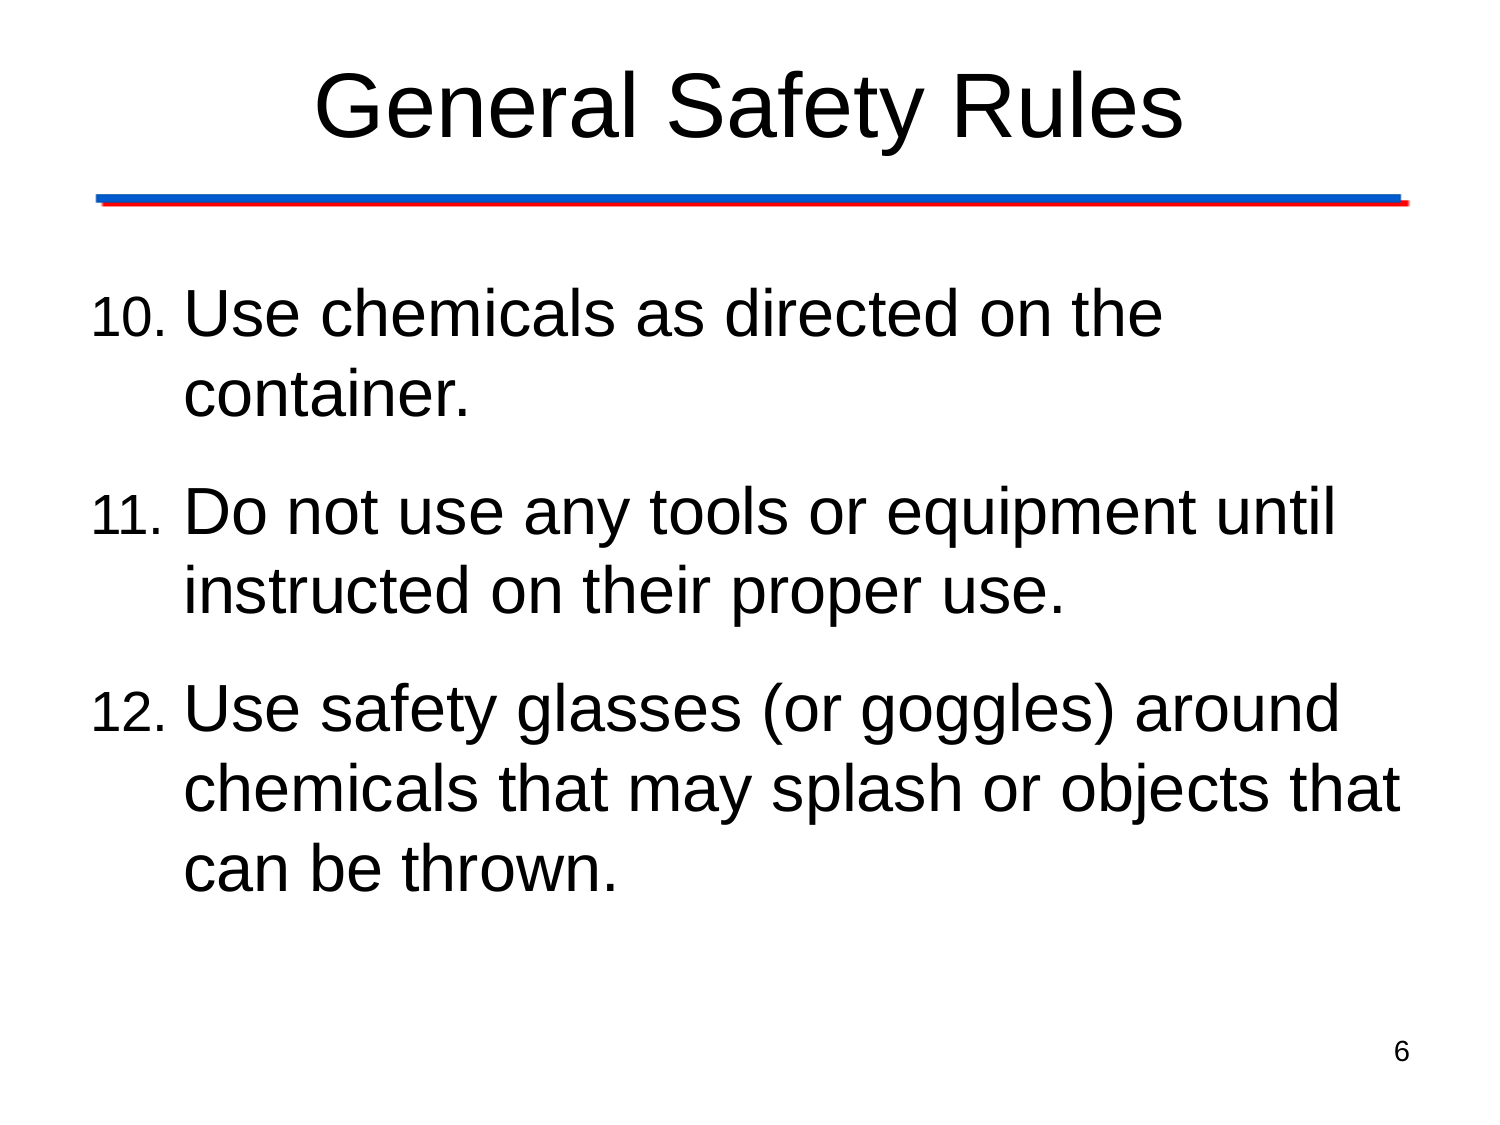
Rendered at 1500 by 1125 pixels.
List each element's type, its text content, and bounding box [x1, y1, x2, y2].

list Use chemicals as directed on the container. Do not use any tools or equipment until instructed on their proper use. Use safety glasses (or goggles) around chemicals that may splash or objects that can be thrown. [75, 262, 1450, 1088]
picture [91, 202, 1412, 209]
title General Safety Rules [0, 0, 1500, 202]
slide_number 6 [1074, 1024, 1426, 1103]
